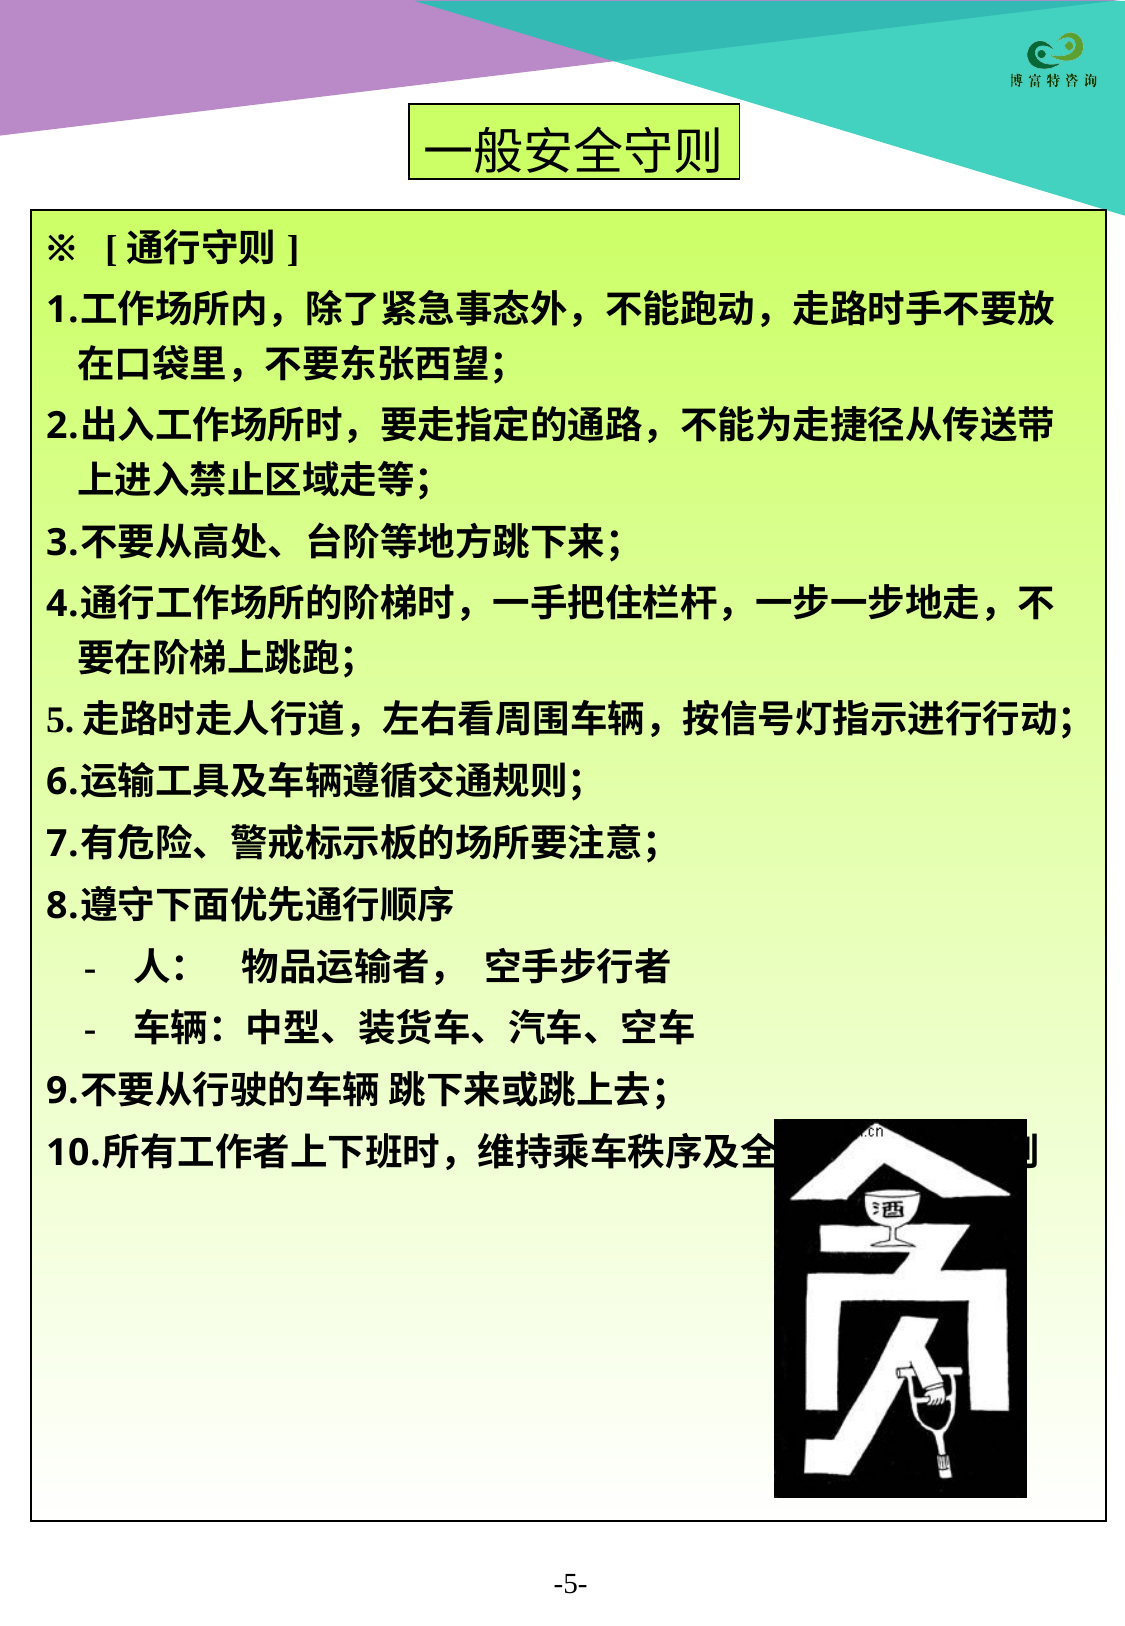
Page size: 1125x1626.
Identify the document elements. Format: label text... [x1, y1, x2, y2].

table_header 一般安全守则 [410, 105, 739, 178]
text_box -5- [538, 1556, 603, 1607]
picture [774, 1119, 1027, 1498]
table_header ※ [通行守则] 工作场所内，除了紧急事态外，不能跑动，走路时手不要放在口袋里，不要东张西望； 出入工作场所时，要走指定的通路，不能为走捷径从传送带上进入禁止区域走等； 不要从高处、台阶等地方跳下来； 通行工作场所的阶梯时，一手把住栏杆，一步一步地走，不要在阶梯上跳跑； 5.走路时走人行道，左右看周围车辆，按信号灯指示进行行动； 运输工具及车辆遵循交通规则； 有危险、警戒标示板的场所要注意； 遵守下面优先通行顺序 - 人： 物品运输者， 空手步行者 - 车辆：中型、装货车、汽车、空车 不要从行驶的车辆 跳下来或跳上去； 所有工作者上下班时，维持乘车秩序及全部交通安全守则 [32, 211, 1105, 1520]
picture [999, 32, 1111, 89]
